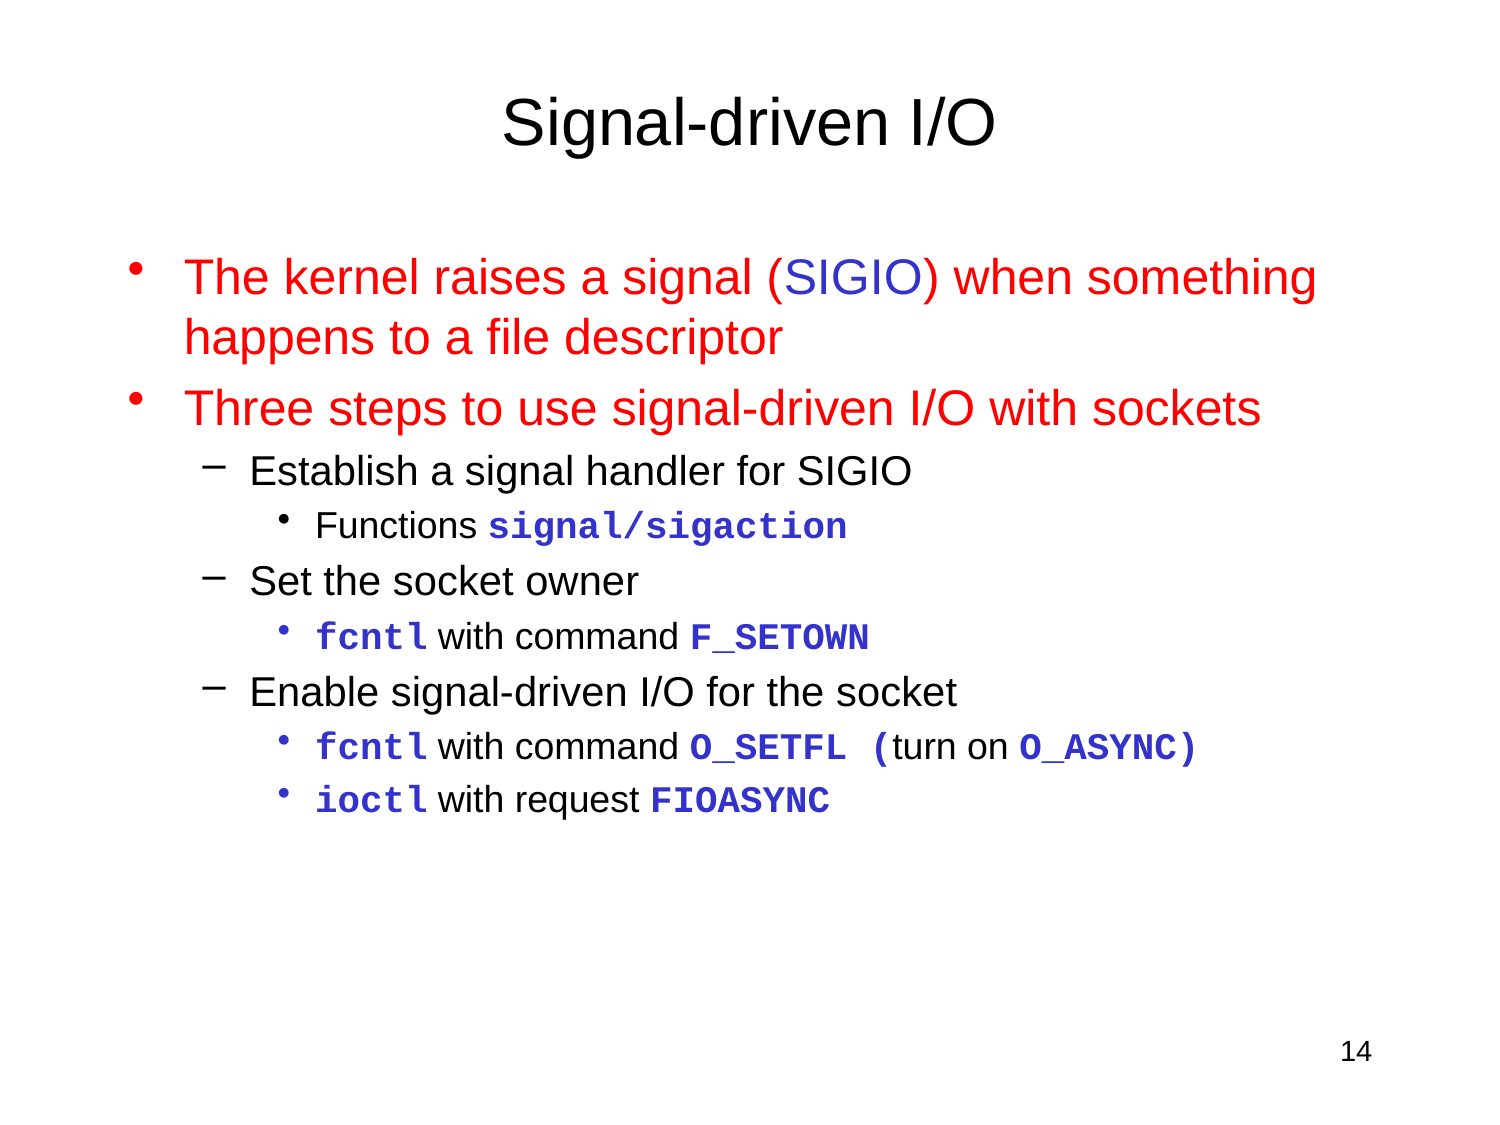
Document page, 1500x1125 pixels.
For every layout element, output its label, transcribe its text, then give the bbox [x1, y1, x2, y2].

title Signal-driven I/O [112, 24, 1388, 213]
list The kernel raises a signal (SIGIO) when something happens to a file descriptor Three steps to use signal-driven I/O with sockets Establish a signal handler for SIGIO Functions signal/sigaction Set the socket owner fcntl with command F_SETOWN Enable signal-driven I/O for the socket fcntl with command O_SETFL (turn on O_ASYNC) ioctl with request FIOASYNC [112, 237, 1388, 926]
slide_number 14 [1074, 1024, 1388, 1101]
